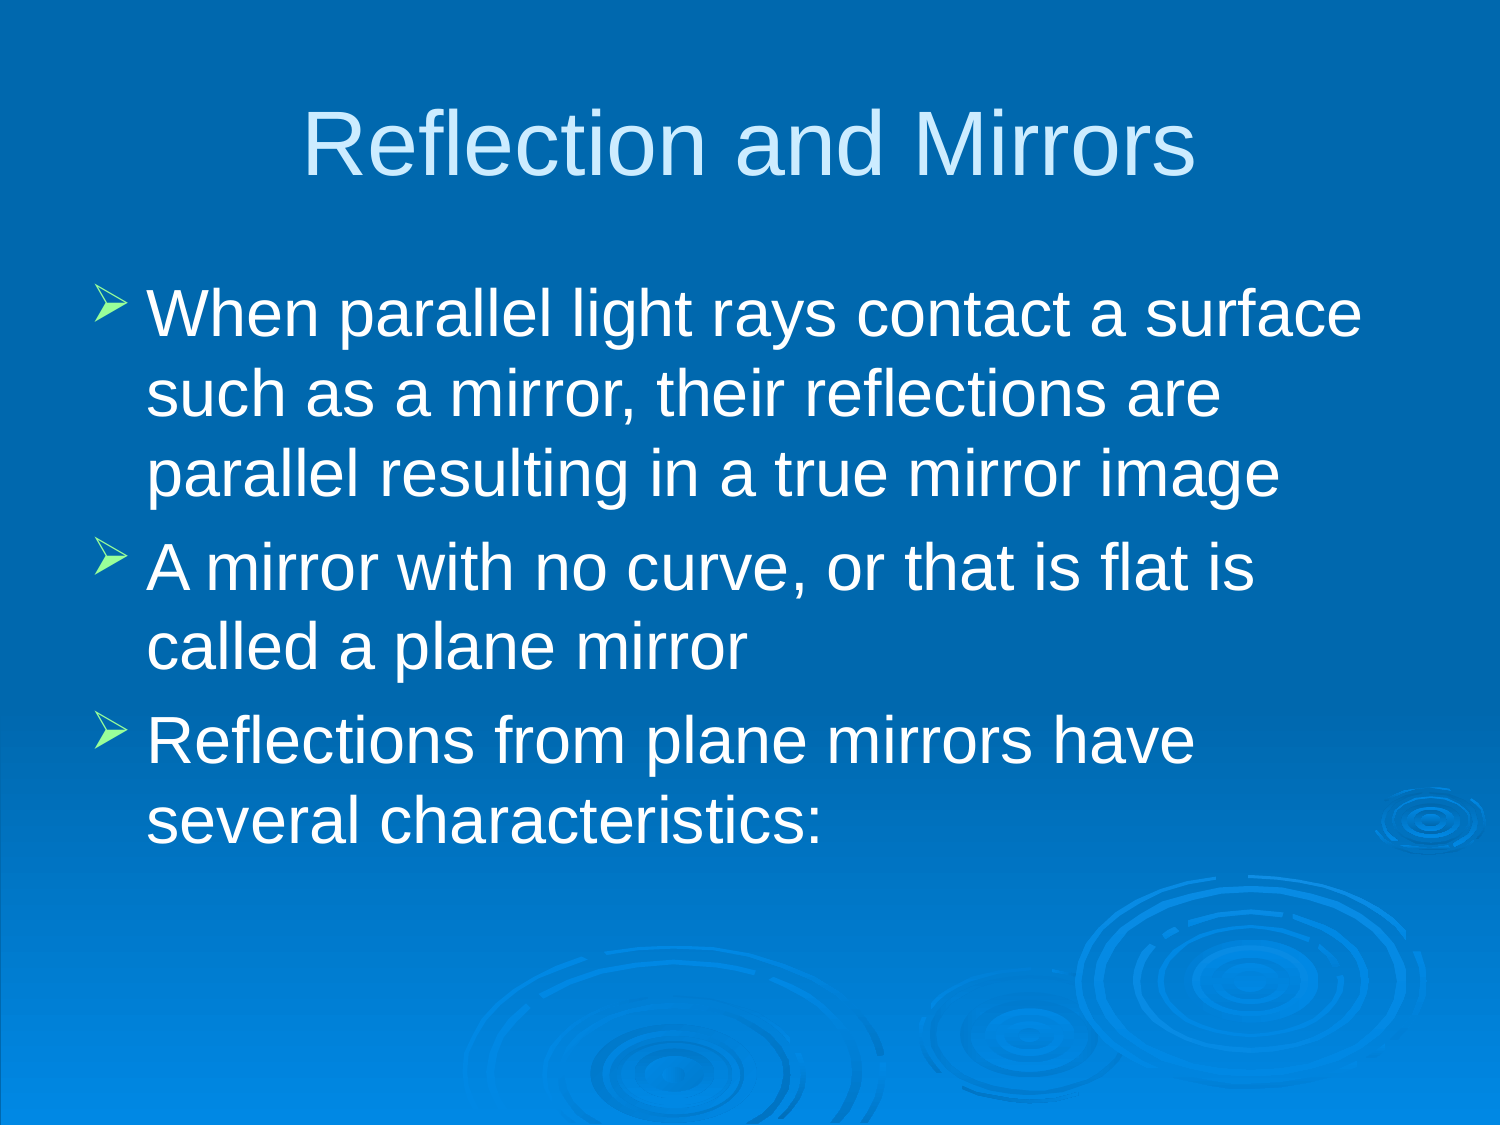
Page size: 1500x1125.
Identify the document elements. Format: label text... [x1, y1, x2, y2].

title Reflection and Mirrors [75, 45, 1425, 233]
list When parallel light rays contact a surface such as a mirror, their reflections are parallel resulting in a true mirror image A mirror with no curve, or that is flat is called a plane mirror Reflections from plane mirrors have several characteristics: [75, 262, 1425, 1005]
